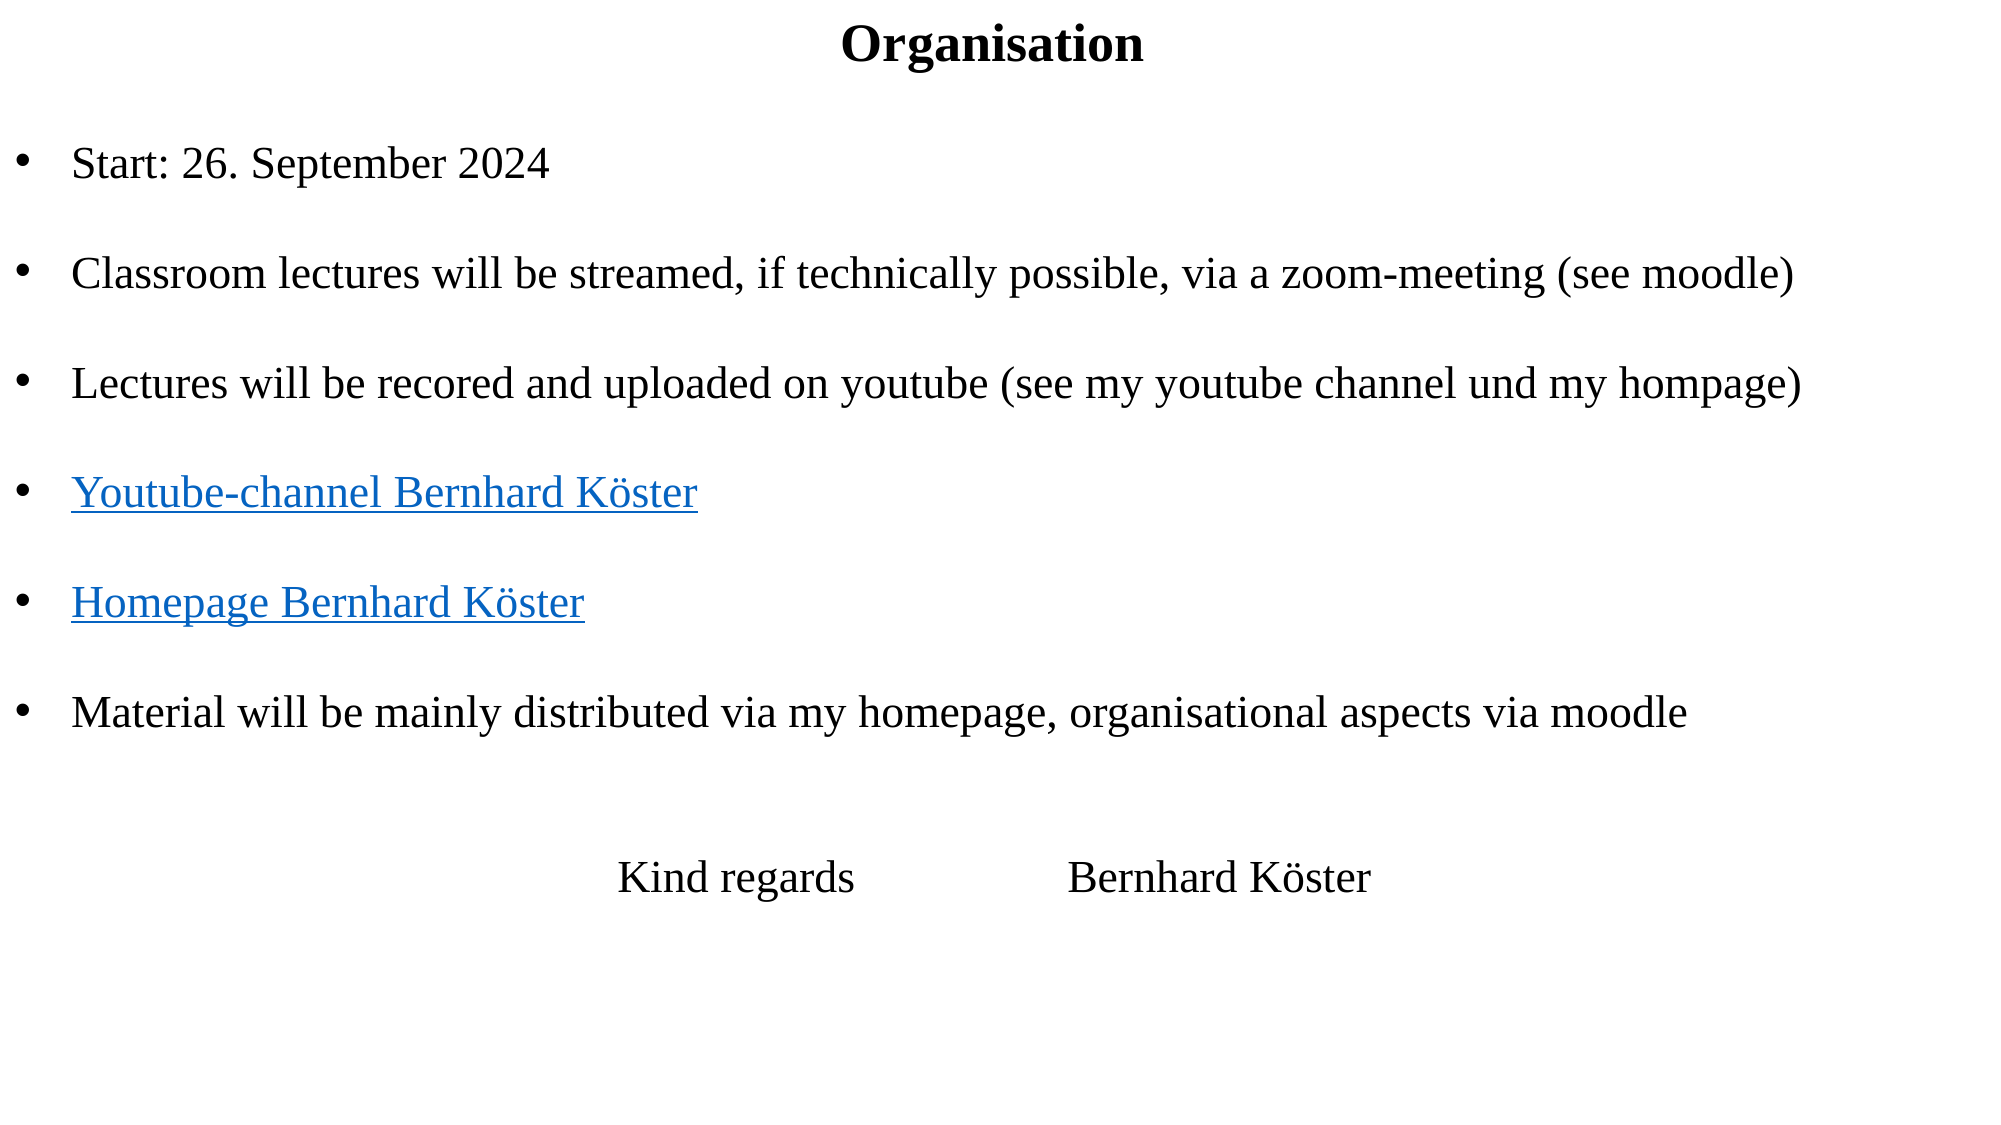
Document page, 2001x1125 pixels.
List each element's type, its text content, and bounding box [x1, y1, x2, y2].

text_box Organisation Start: 26. September 2024 Classroom lectures will be streamed, if technically possible, via a zoom-meeting (see moodle) Lectures will be recored and uploaded on youtube (see my youtube channel und my hompage) Youtube-channel Bernhard Köster Homepage Bernhard Köster Material will be mainly distributed via my homepage, organisational aspects via moodle Kind regards Bernhard Köster [0, 0, 2000, 1125]
